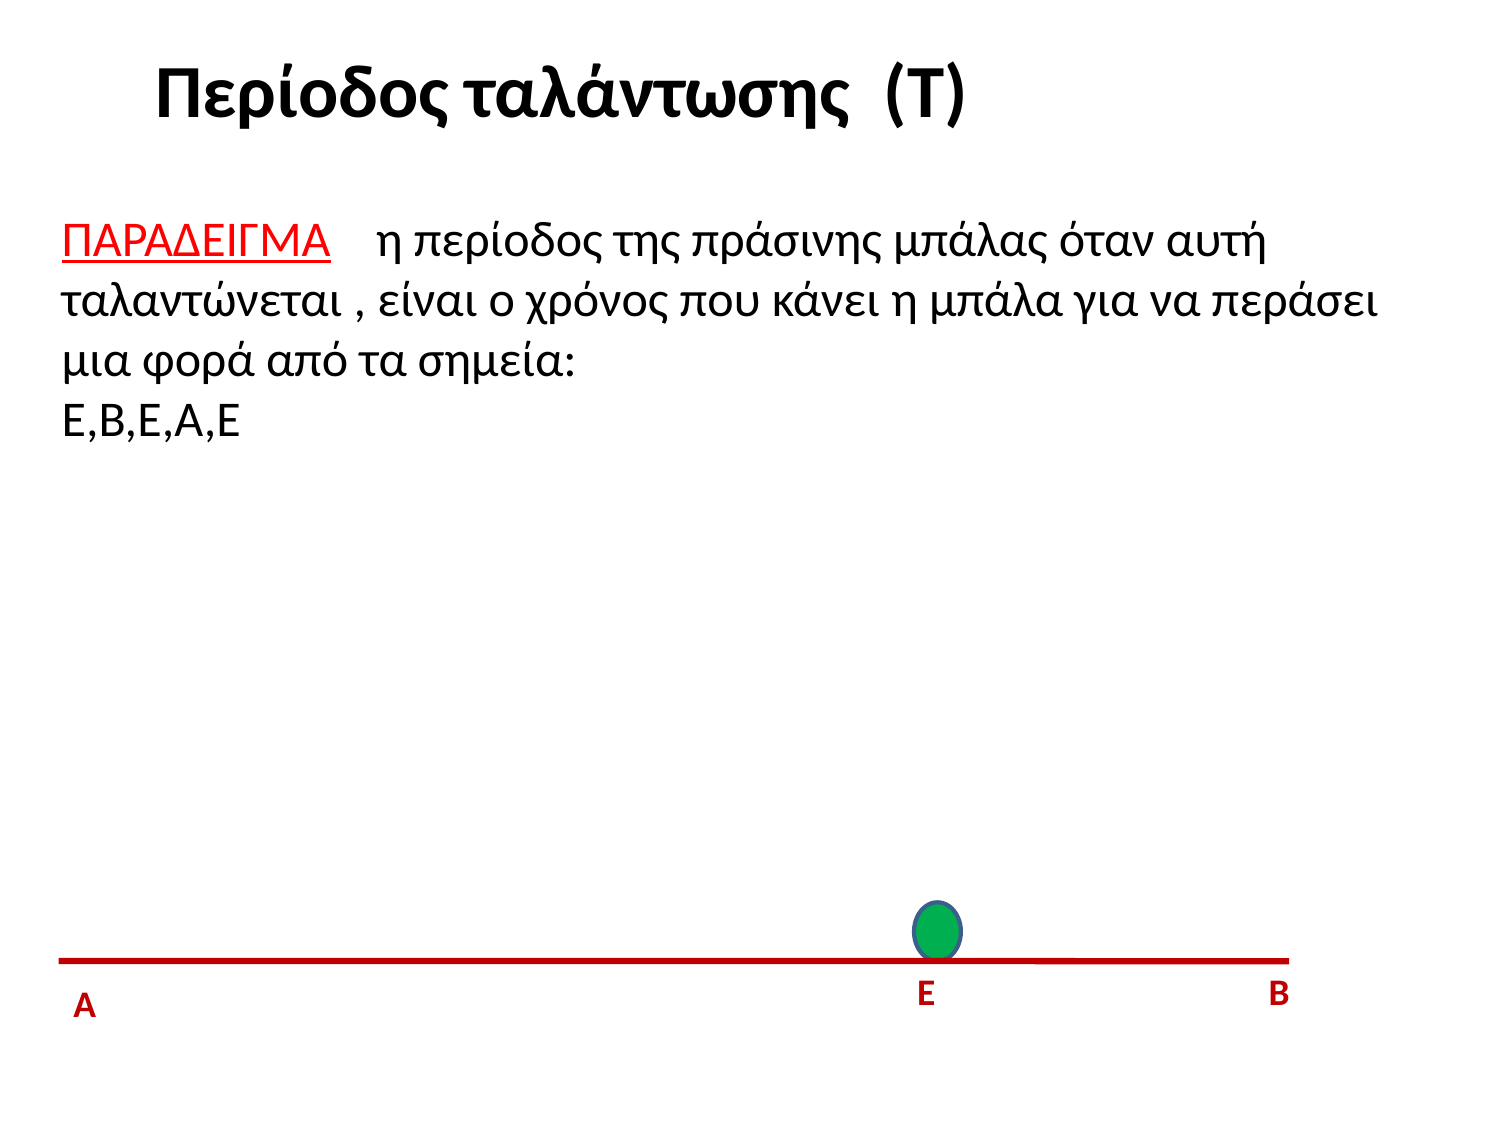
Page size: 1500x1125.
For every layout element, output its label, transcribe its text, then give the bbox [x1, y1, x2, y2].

text_box [911, 900, 963, 957]
text_box Α [58, 972, 141, 1033]
text_box Β [1253, 960, 1336, 1021]
text_box Περίοδος ταλάντωσης (Τ) [140, 35, 1090, 140]
text_box ΠΑΡΑΔΕΙΓΜΑ η περίοδος της πράσινης μπάλας όταν αυτή ταλαντώνεται , είναι ο χρόνος που κάνει η μπάλα για να περάσει μια φορά από τα σημεία: Ε,Β,Ε,Α,Ε [46, 199, 1430, 514]
text_box Ε [902, 971, 985, 1021]
